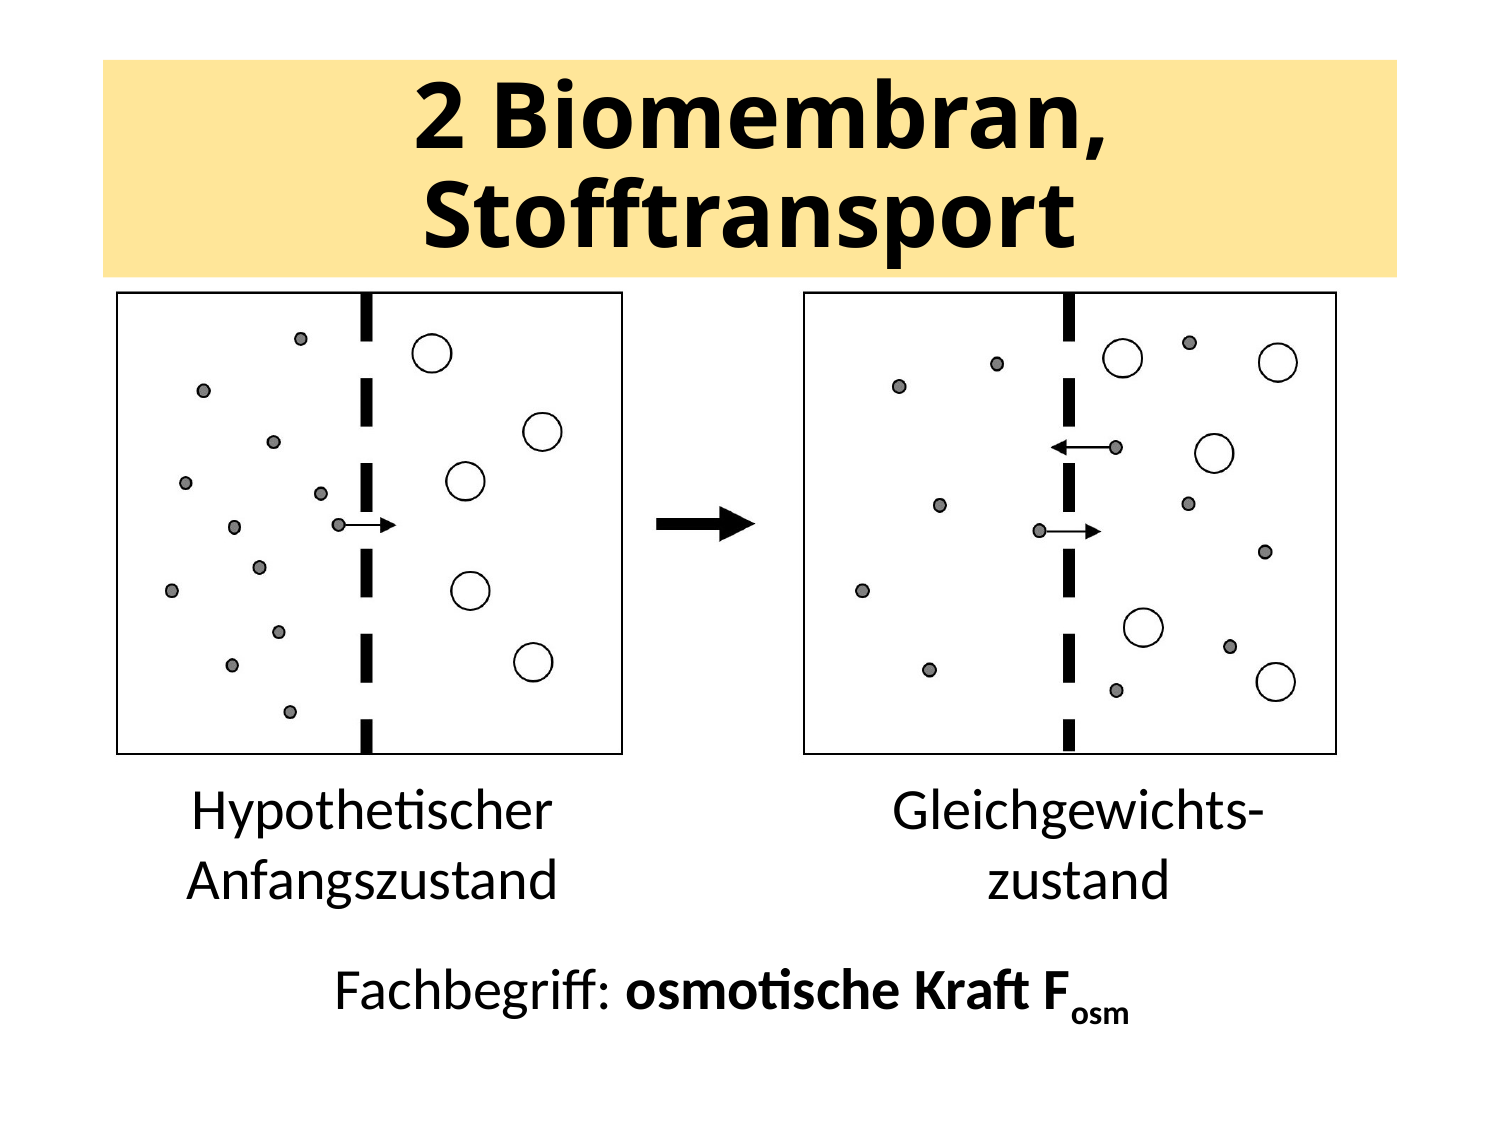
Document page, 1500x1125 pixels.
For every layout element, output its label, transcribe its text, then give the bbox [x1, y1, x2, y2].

text_box Fachbegriff: osmotische Kraft Fosm [119, 943, 1345, 1039]
text_box Hypothetischer Anfangszustand [120, 764, 625, 919]
text_box Gleichgewichts- zustand [827, 764, 1332, 919]
picture [103, 282, 1345, 764]
title 2 Biomembran, Stofftransport [103, 59, 1397, 278]
